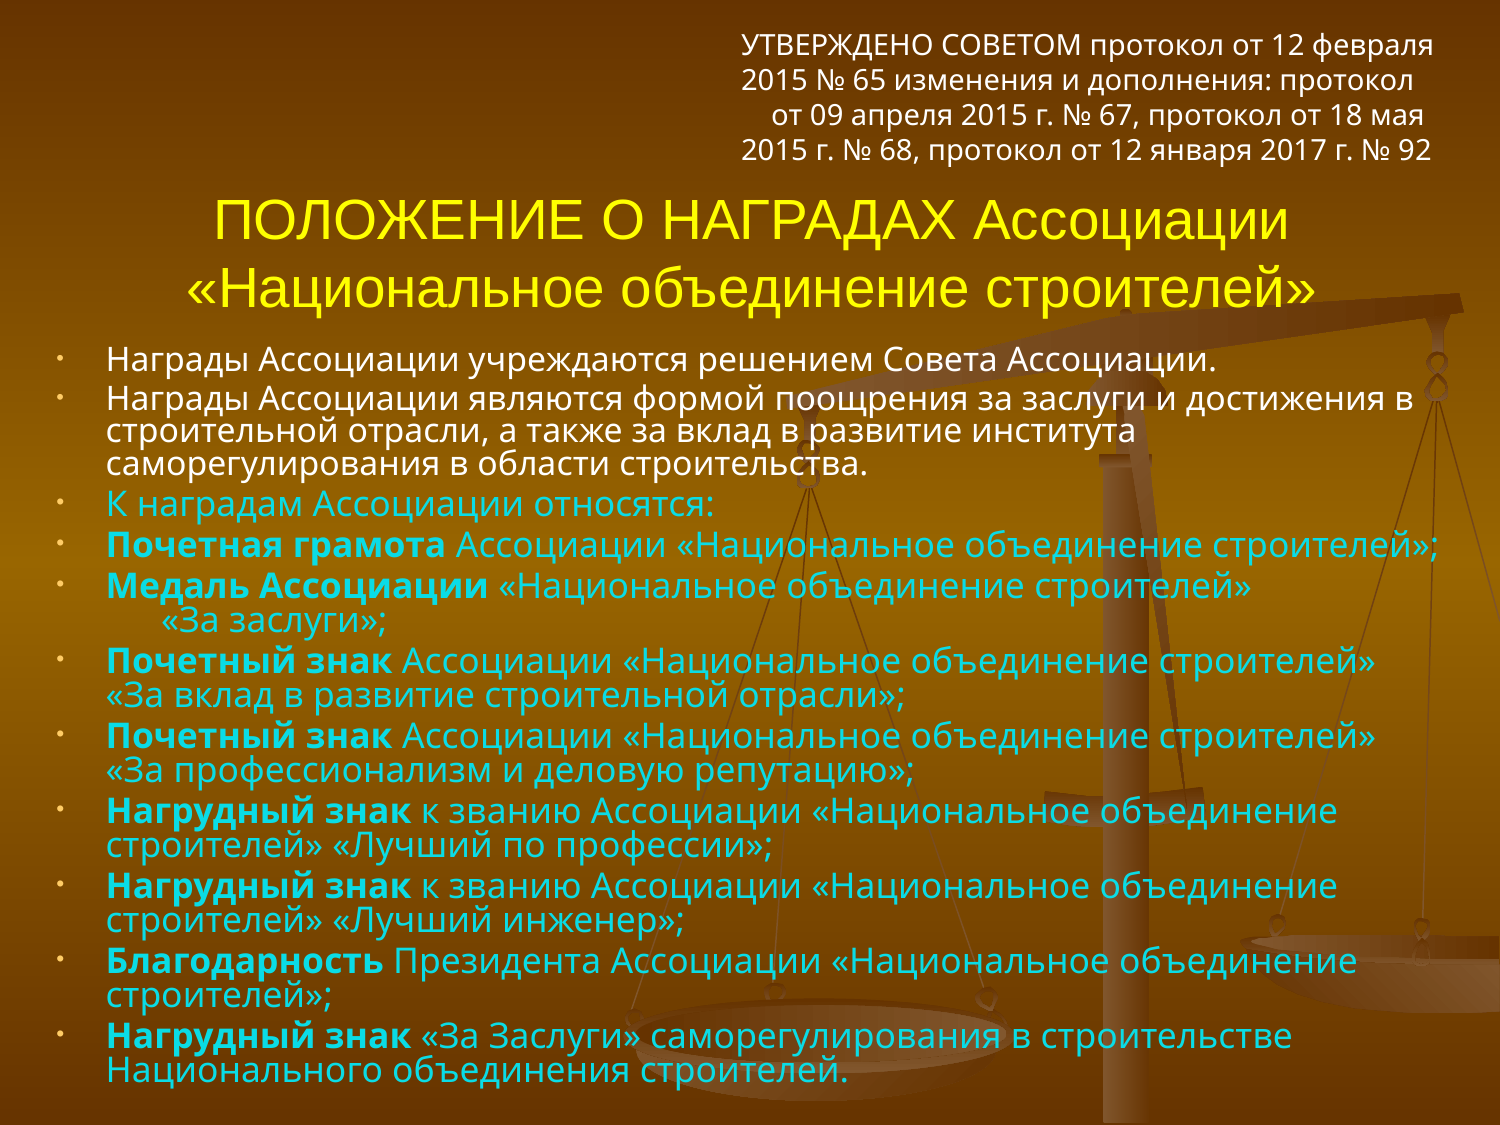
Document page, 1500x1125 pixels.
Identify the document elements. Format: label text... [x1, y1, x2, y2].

text_box УТВЕРЖДЕНО СОВЕТОМ протокол от 12 февраля 2015 № 65 изменения и дополнения: протокол от 09 апреля 2015 г. № 67, протокол от 18 мая 2015 г. № 68, протокол от 12 января 2017 г. № 92 [726, 19, 1477, 174]
list Награды Ассоциации учреждаются решением Совета Ассоциации. Награды Ассоциации являются формой поощрения за заслуги и достижения в строительной отрасли, а также за вклад в развитие института саморегулирования в области строительства. К наградам Ассоциации относятся: Почетная грамота Ассоциации «Национальное объединение строителей»; Медаль Ассоциации «Национальное объединение строителей» «За заслуги»; Почетный знак Ассоциации «Национальное объединение строителей» «За вклад в развитие строительной отрасли»; Почетный знак Ассоциации «Национальное объединение строителей» «За профессионализм и деловую репутацию»; Нагрудный знак к званию Ассоциации «Национальное объединение строителей» «Лучший по профессии»; Нагрудный знак к званию Ассоциации «Национальное объединение строителей» «Лучший инженер»; Благодарность Президента Ассоциации «Национальное объединение строителей»; Нагрудный знак «За Заслуги» саморегулирования в строительстве Национального объединения строителей. [41, 337, 1459, 1125]
title ПОЛОЖЕНИЕ О НАГРАДАХ Ассоциации «Национальное объединение строителей» [76, 175, 1427, 327]
